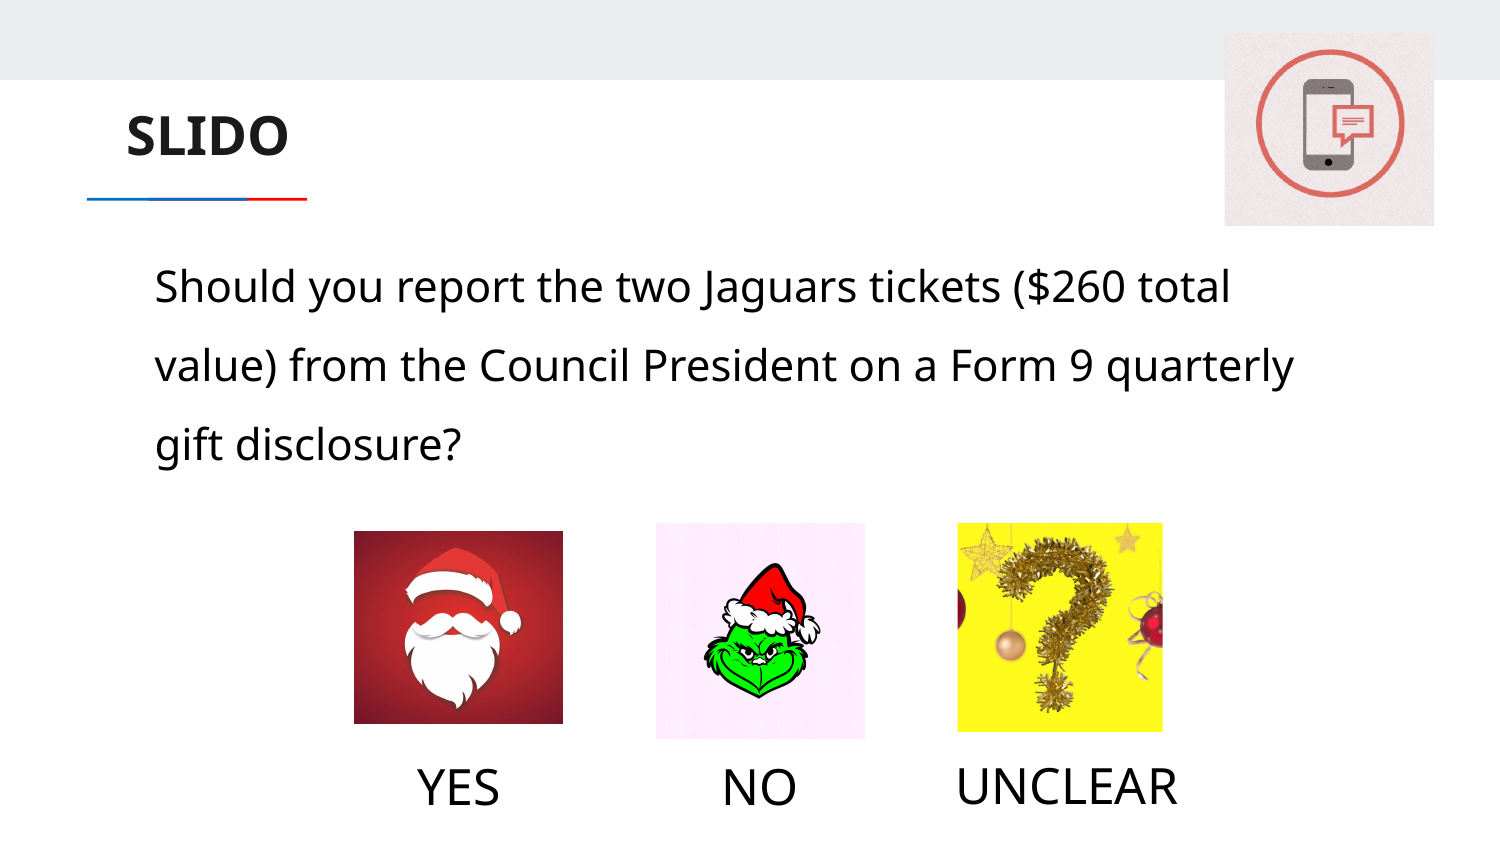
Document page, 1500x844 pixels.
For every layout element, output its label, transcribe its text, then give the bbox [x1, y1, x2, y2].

list Should you report the two Jaguars tickets ($260 total value) from the Council President on a Form 9 quarterly gift disclosure? [139, 217, 1381, 570]
picture [1224, 32, 1435, 226]
title SLIDO [111, 85, 1219, 174]
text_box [354, 523, 1225, 829]
